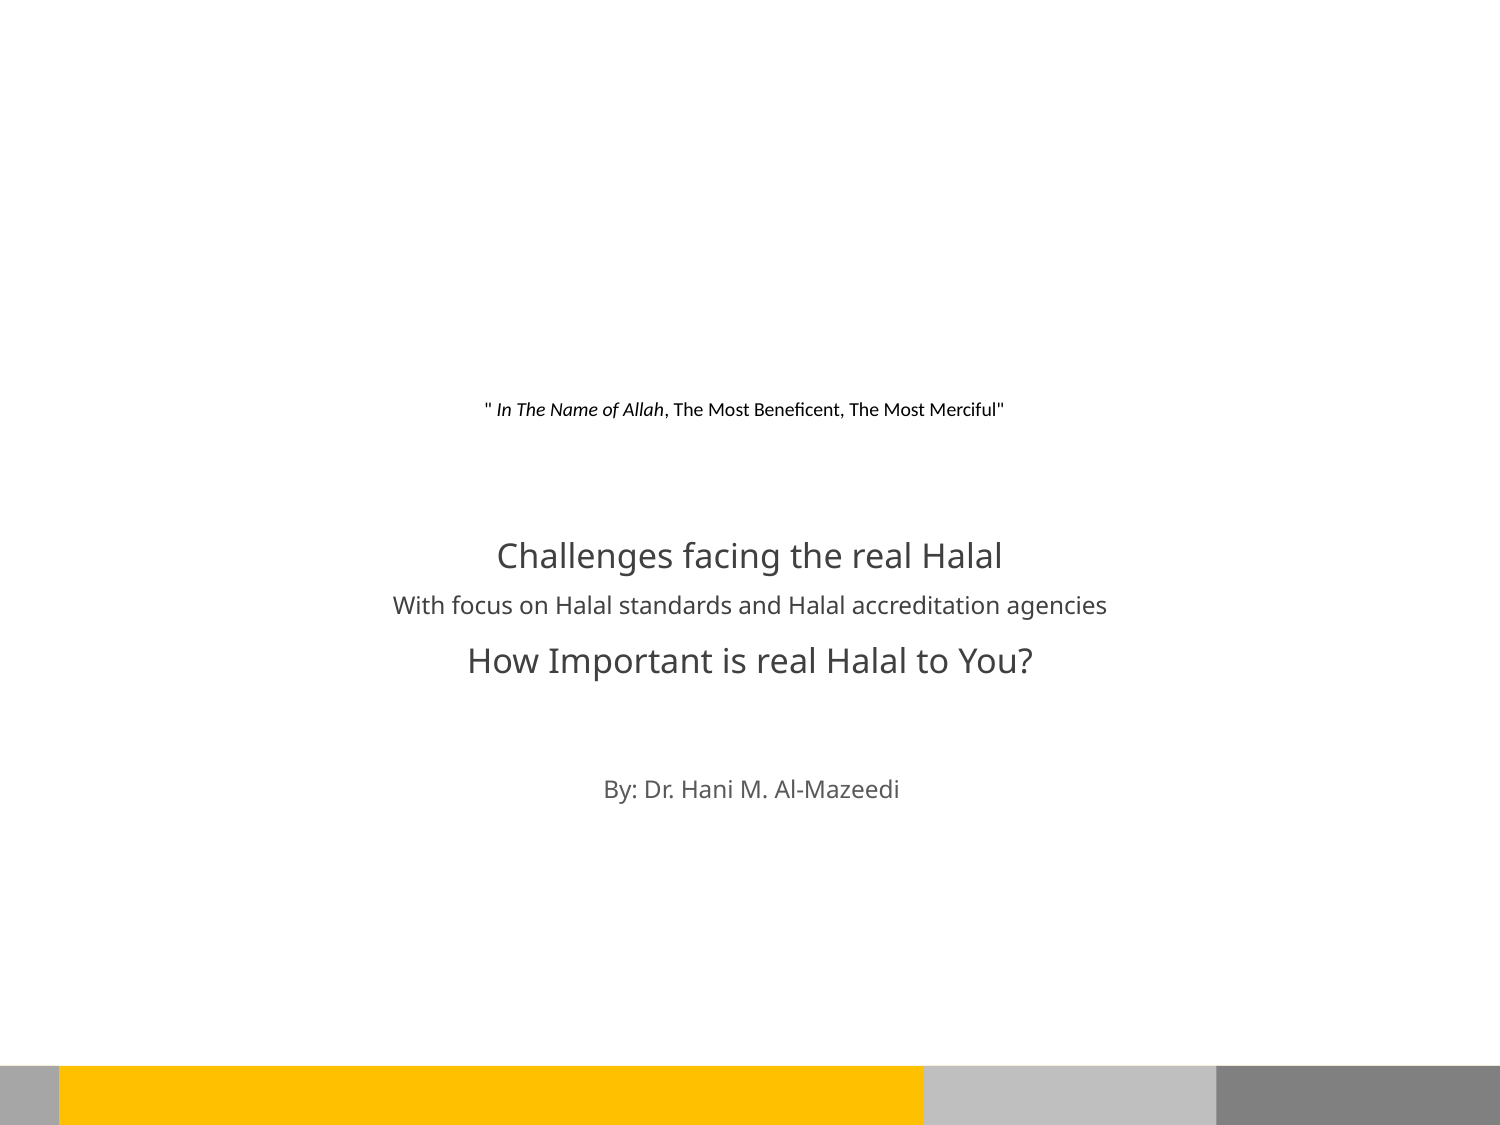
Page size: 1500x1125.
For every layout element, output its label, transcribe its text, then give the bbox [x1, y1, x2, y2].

text_box [0, 1064, 61, 1125]
text_box [61, 1064, 921, 1125]
text_box [1214, 1064, 1500, 1125]
title " In The Name of Allah, The Most Beneficent, The Most Merciful" Challenges facing the real Halal With focus on Halal standards and Halal accreditation agencies How Important is real Halal to You? By: Dr. Hani M. Al-Mazeedi [112, 329, 1388, 856]
text_box [921, 1064, 1214, 1125]
